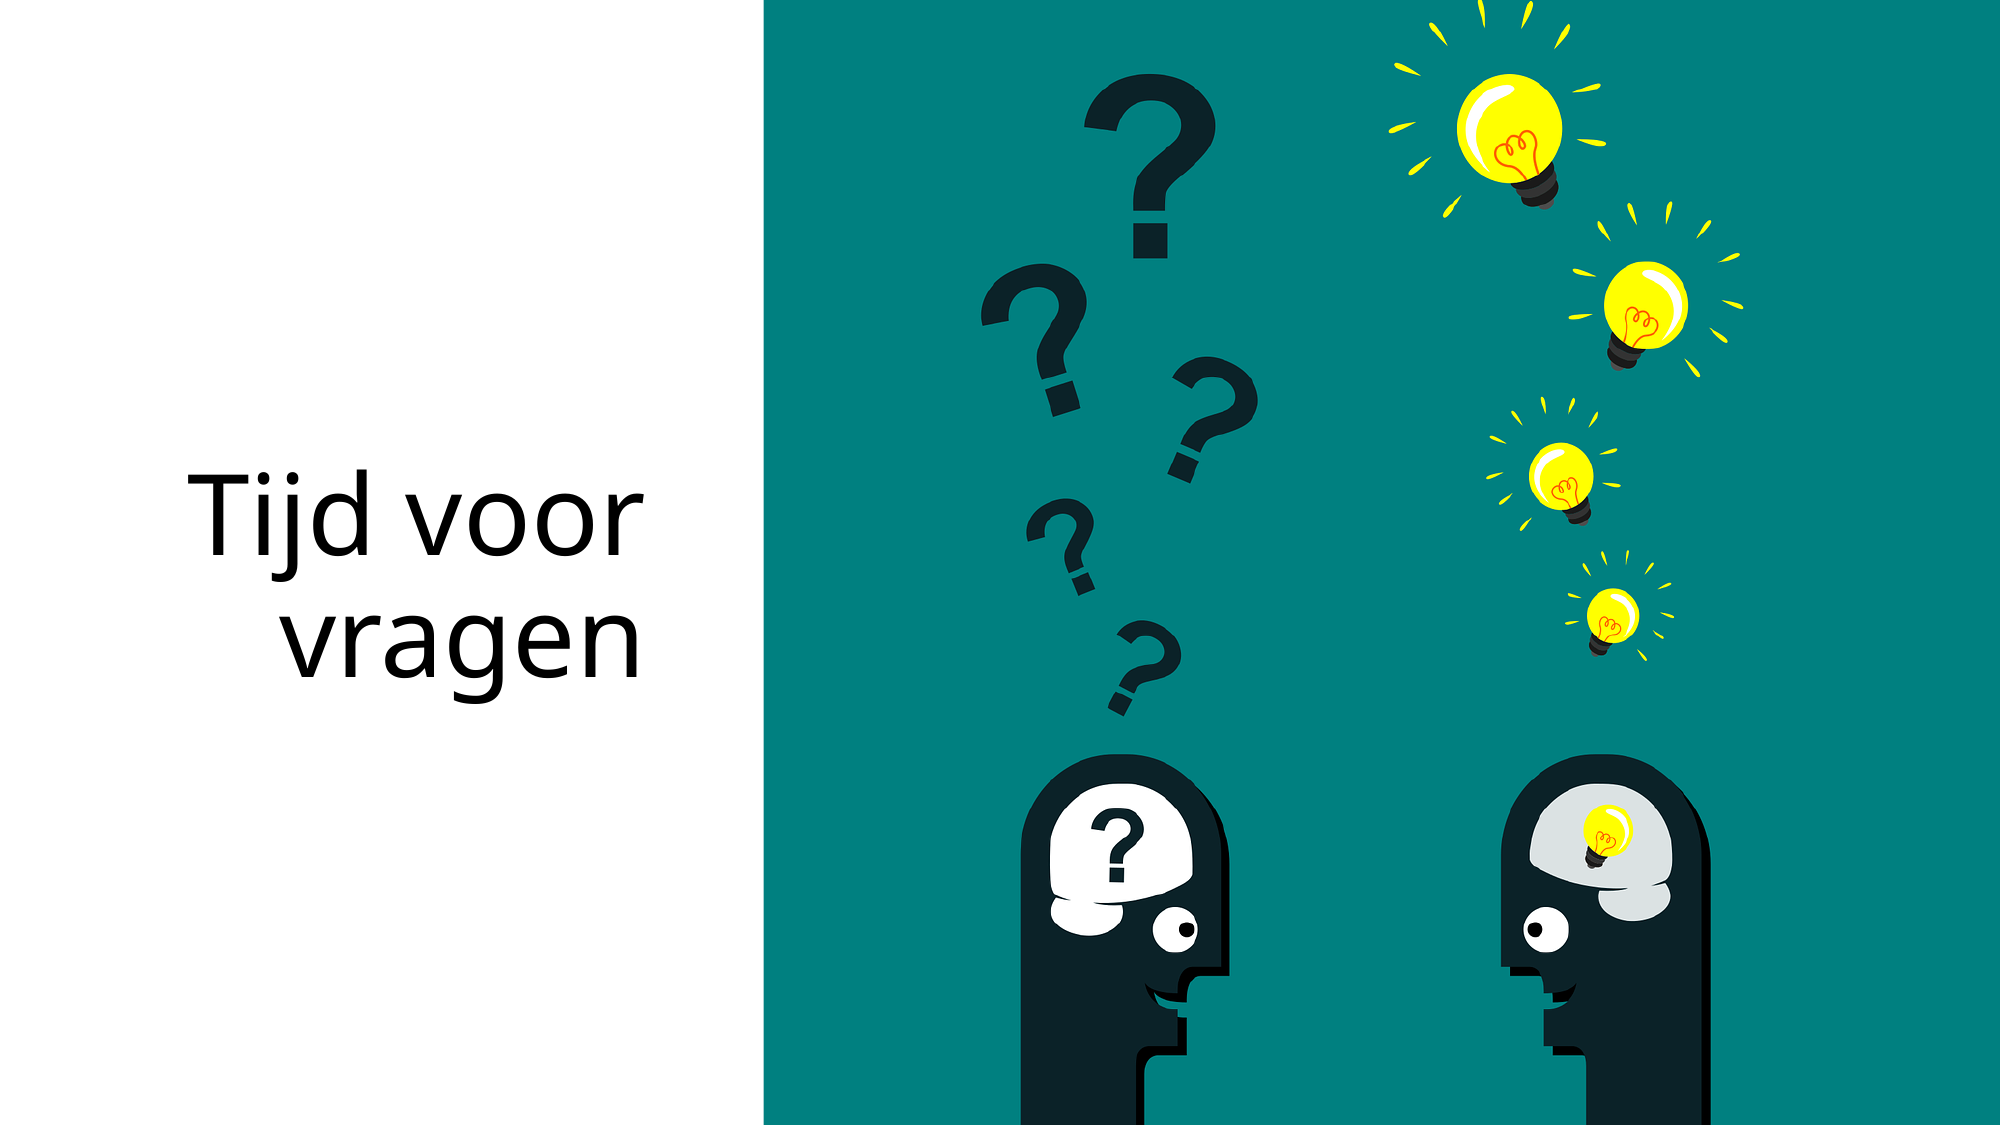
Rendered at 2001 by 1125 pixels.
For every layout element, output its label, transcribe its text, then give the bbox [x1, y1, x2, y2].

picture [763, 0, 2000, 1125]
title Tijd voor vragen [106, 104, 661, 709]
